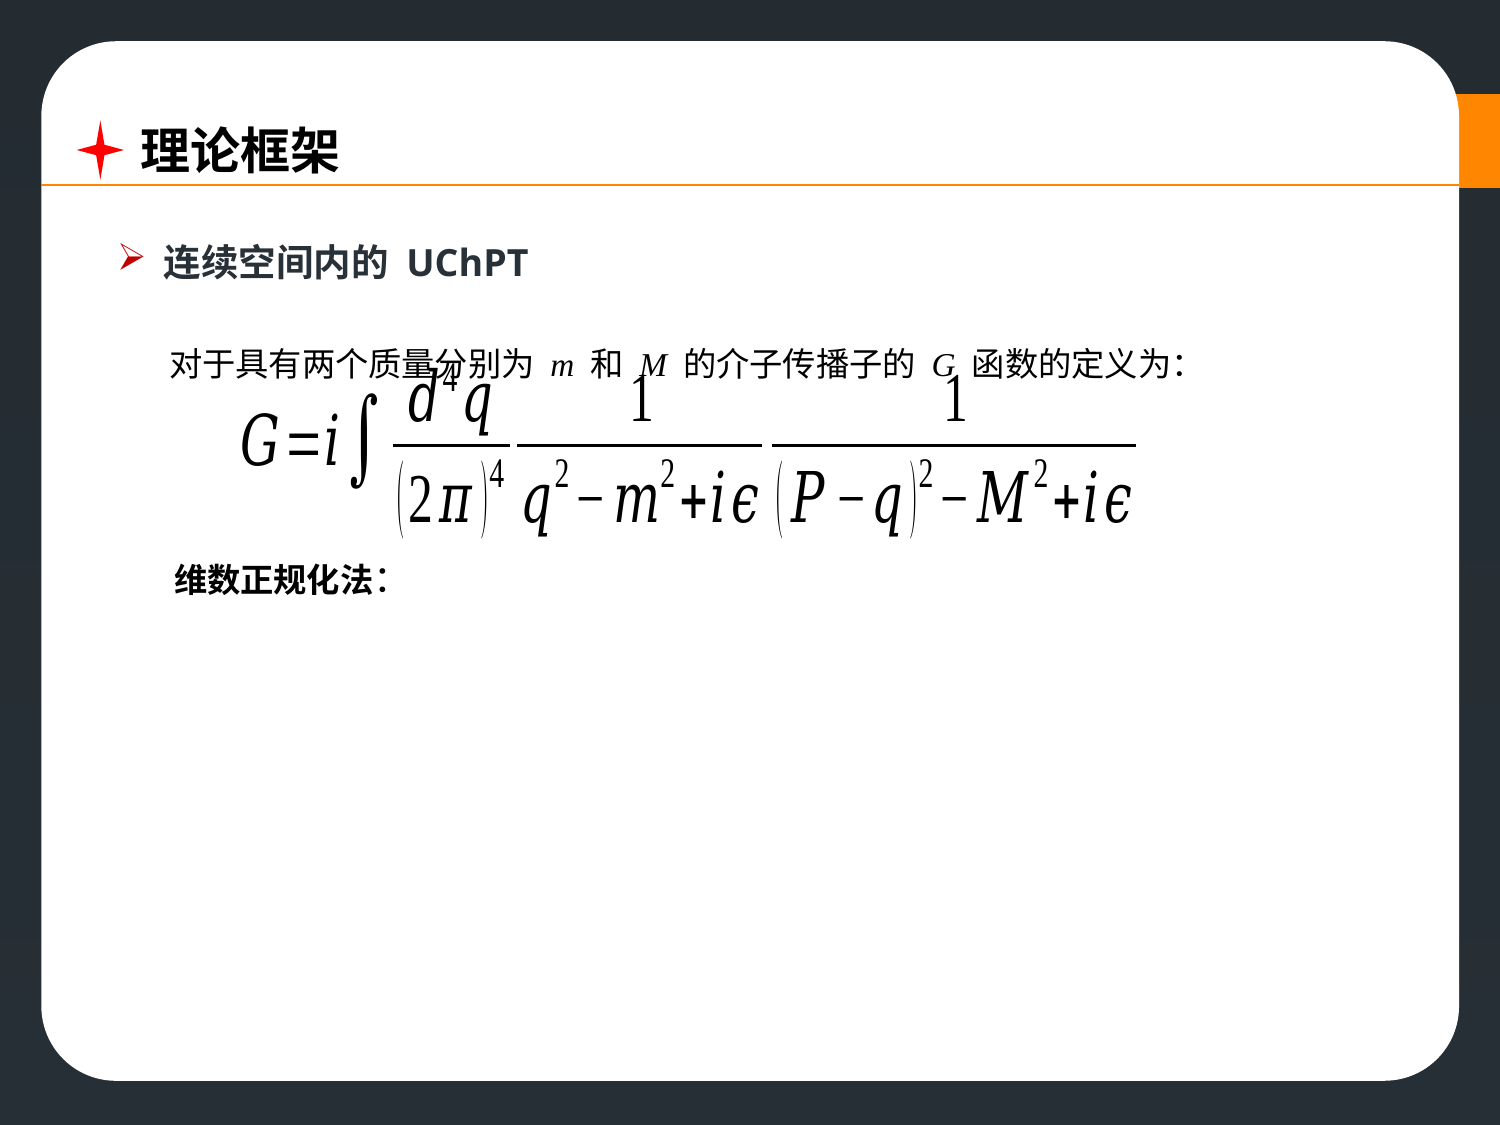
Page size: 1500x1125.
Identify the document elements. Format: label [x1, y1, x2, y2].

text_box [76, 111, 358, 189]
text_box [40, 40, 1460, 1082]
